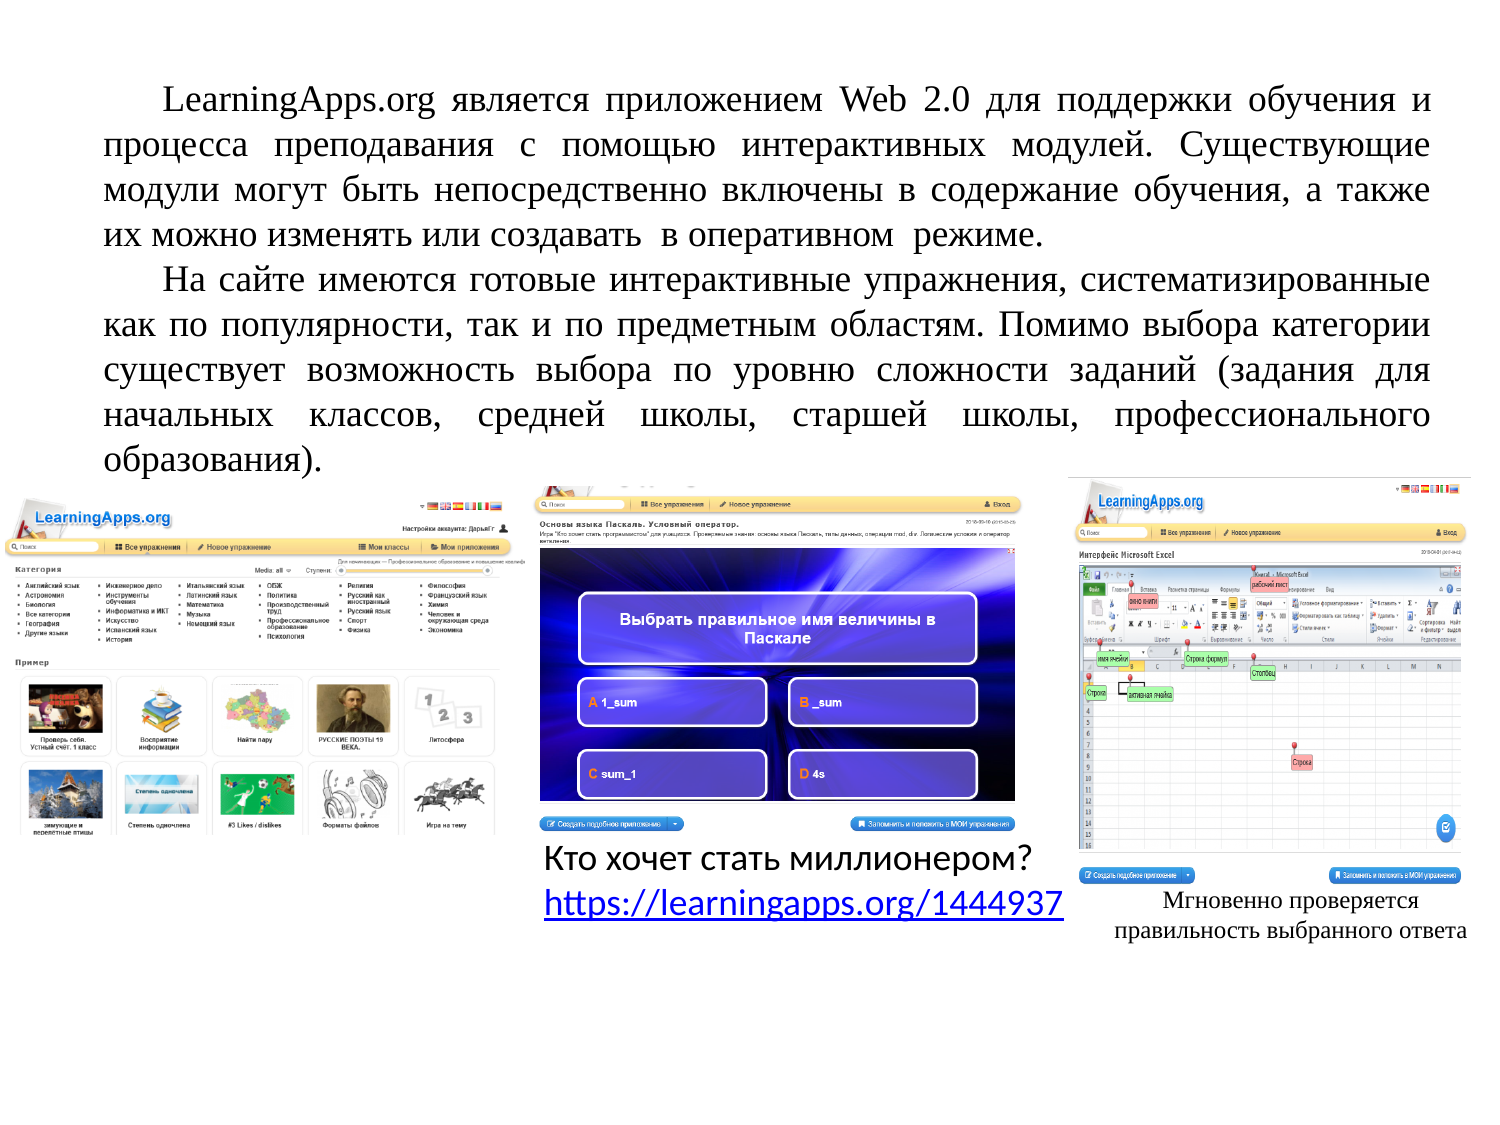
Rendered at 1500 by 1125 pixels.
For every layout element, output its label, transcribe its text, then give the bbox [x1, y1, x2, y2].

picture [1068, 477, 1471, 893]
text_box Кто хочет стать миллионером? https://learningapps.org/1444937 [529, 825, 1079, 976]
text_box LearningApps.org является приложением Web 2.0 для поддержки обучения и процесса преподавания с помощью интерактивных модулей. Существующие модули могут быть непосредственно включены в содержание обучения, а также их можно изменять или создавать в оперативном режиме. На сайте имеются готовые интерактивные упражнения, систематизированные как по популярности, так и по предметным областям. Помимо выбора категории существует возможность выбора по уровню сложности заданий (задания для начальных классов, средней школы, старшей школы, профессионального образования). [88, 66, 1447, 487]
text_box Мгновенно проверяется правильность выбранного ответа [1082, 876, 1500, 952]
picture [5, 485, 1027, 835]
